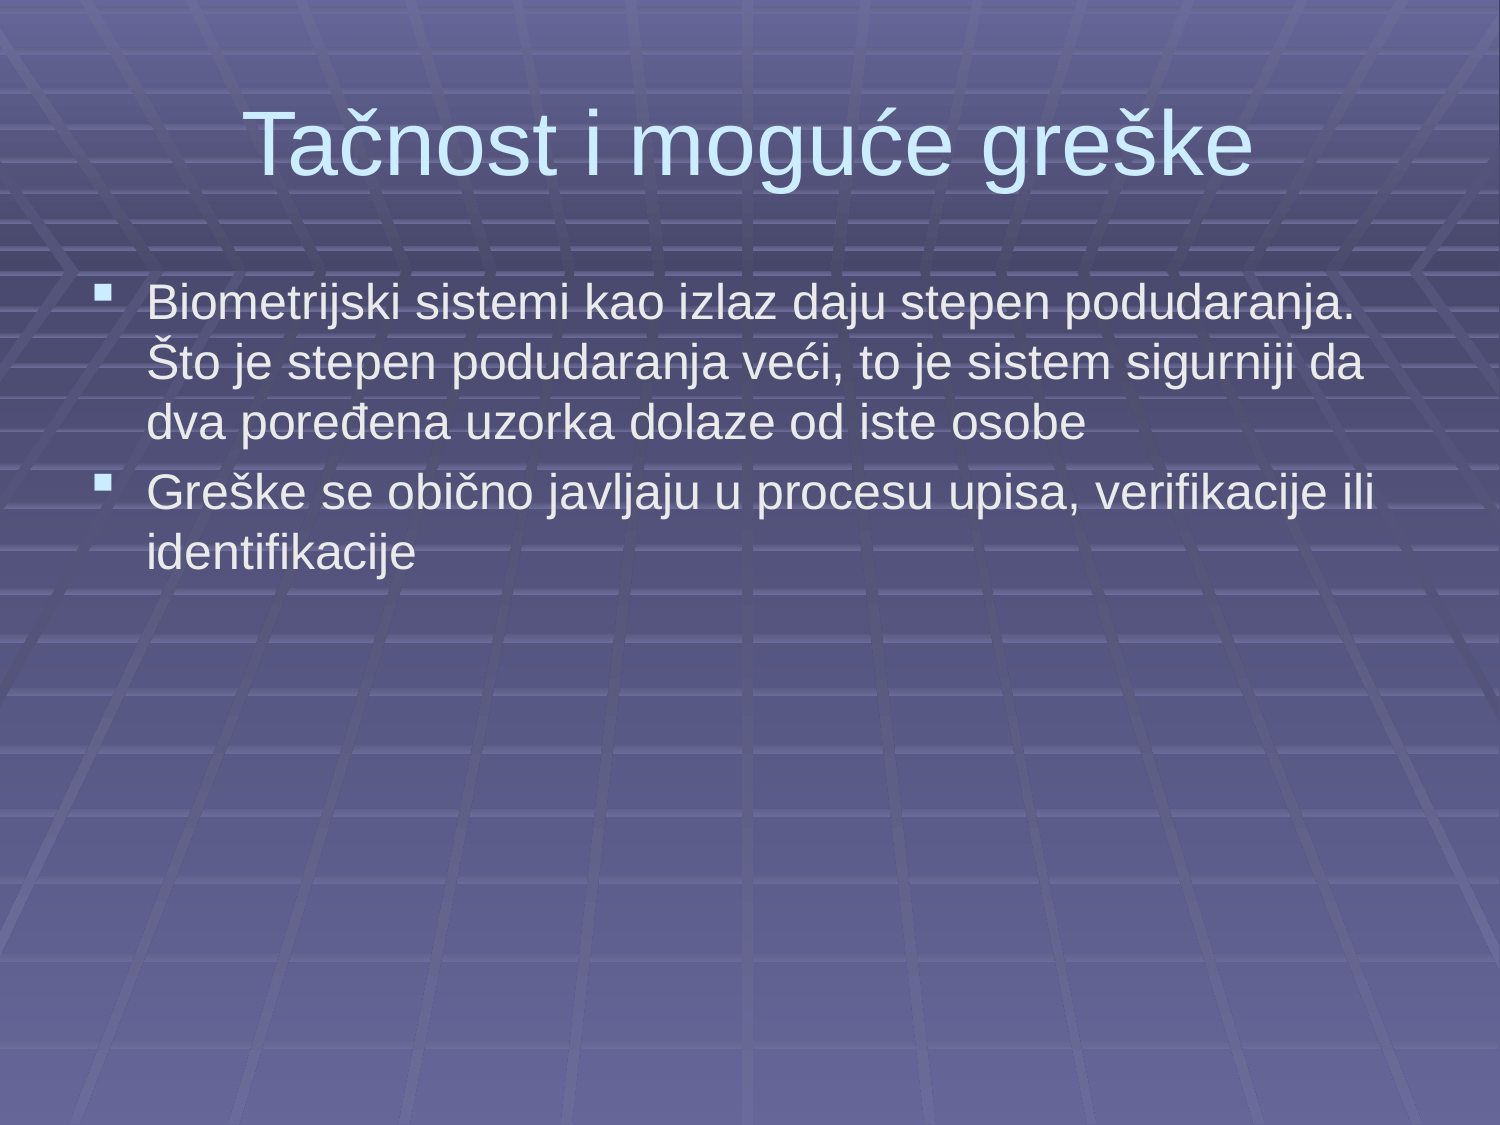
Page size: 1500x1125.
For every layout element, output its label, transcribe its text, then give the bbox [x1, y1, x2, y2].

title Tačnost i moguće greške [74, 44, 1425, 233]
list Biometrijski sistemi kao izlaz daju stepen podudaranja. Što je stepen podudaranja veći, to je sistem sigurniji da dva poređena uzorka dolaze od iste osobe Greške se obično javljaju u procesu upisa, verifikacije ili identifikacije [74, 261, 1425, 1001]
